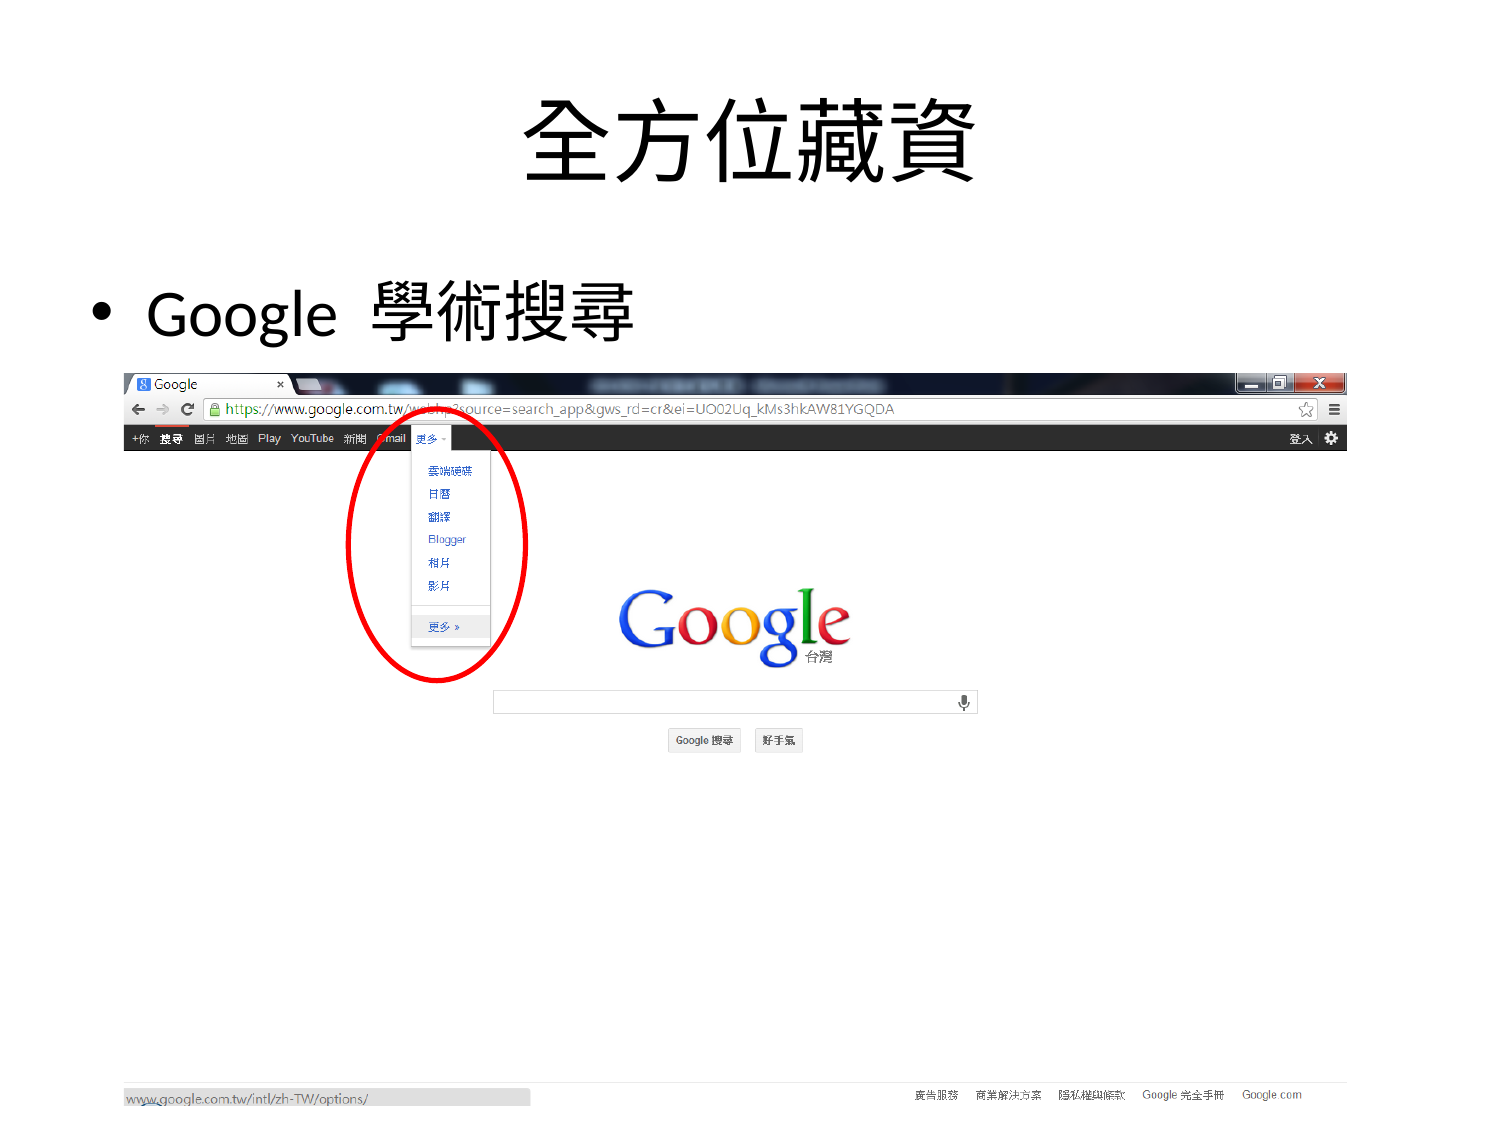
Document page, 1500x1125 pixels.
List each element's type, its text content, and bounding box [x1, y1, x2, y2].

title 全方位藏資 [75, 45, 1425, 233]
list Google 學術搜尋 [75, 262, 1425, 1005]
picture [123, 373, 1389, 1107]
